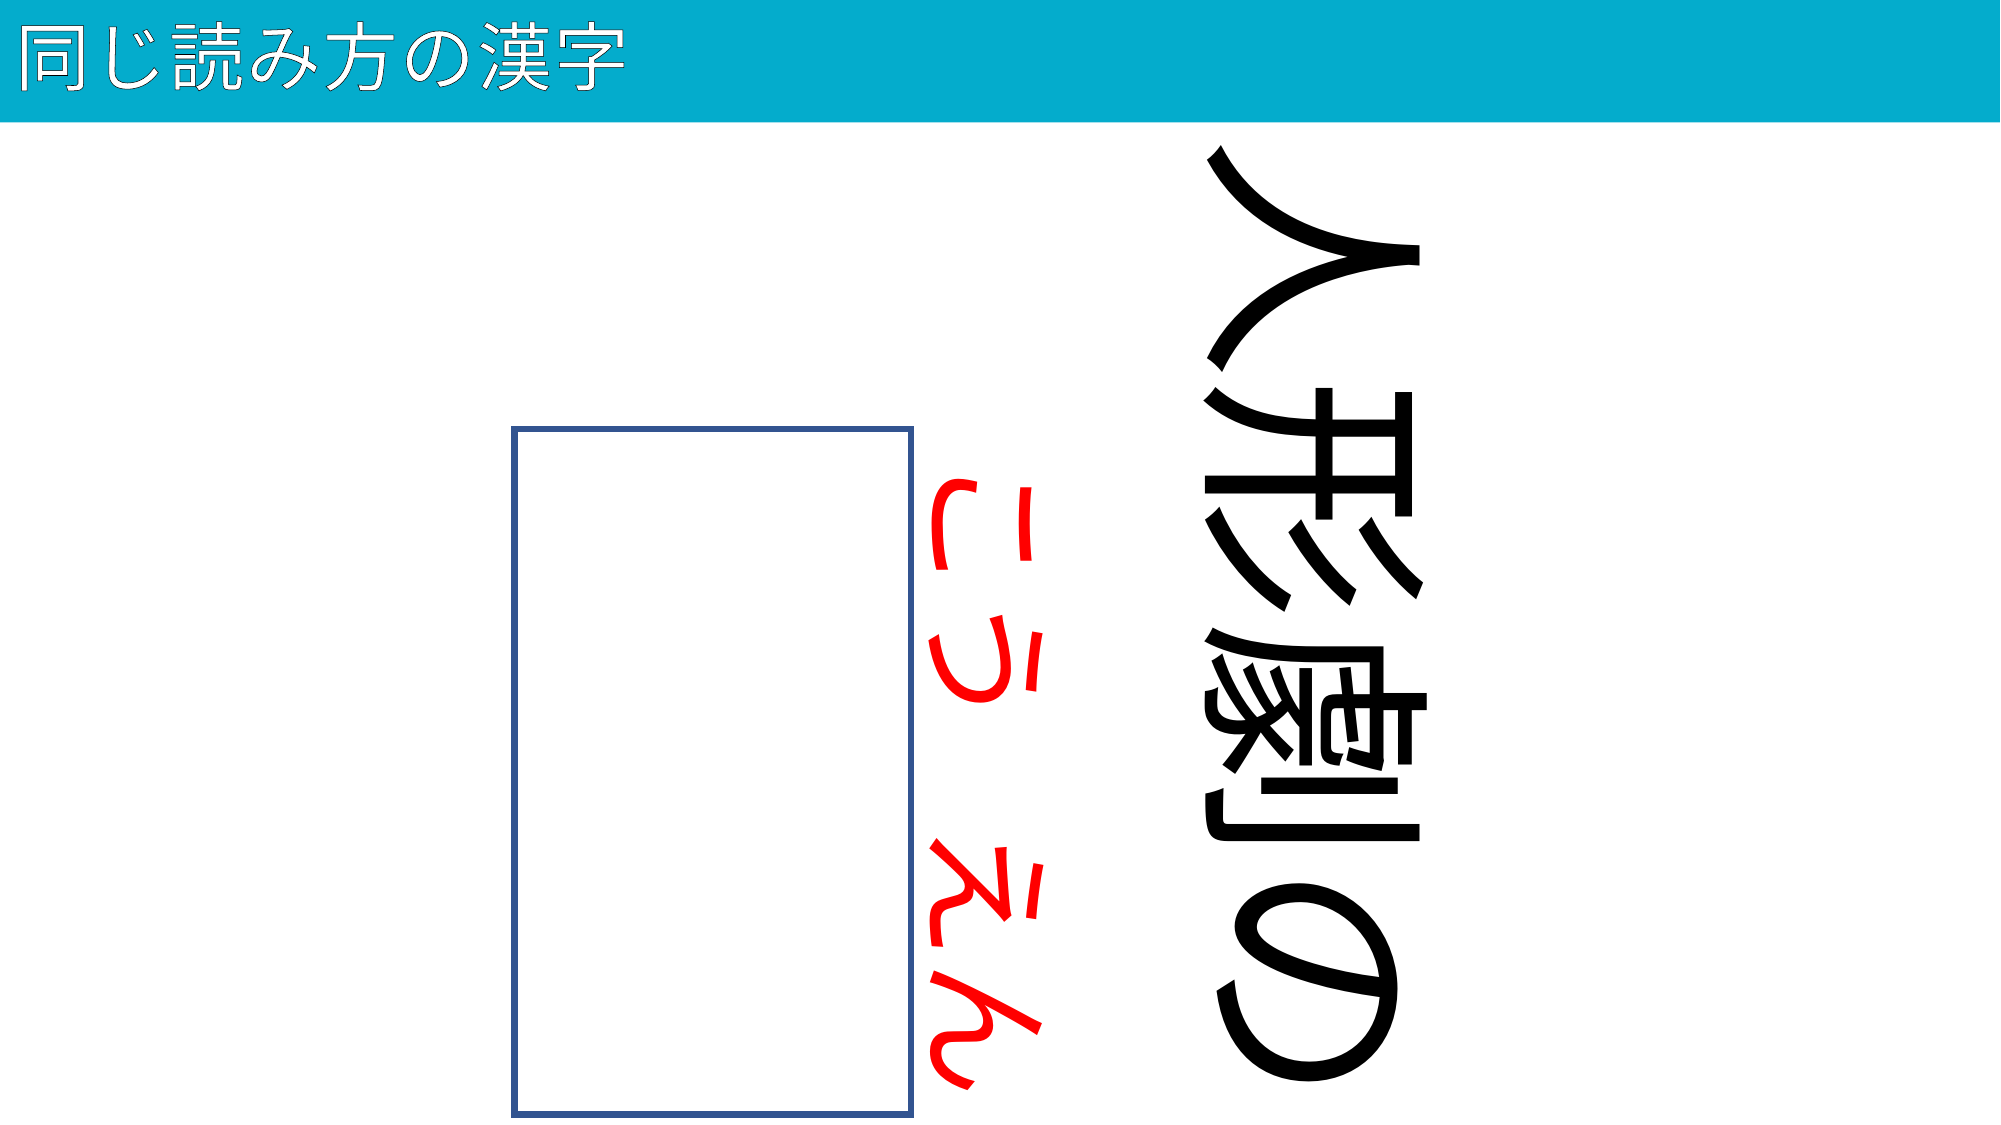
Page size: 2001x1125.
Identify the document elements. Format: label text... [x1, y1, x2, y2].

text_box えん [912, 807, 1080, 1101]
text_box [513, 428, 912, 1115]
title 同じ読み方の漢字 [0, 0, 1712, 123]
text_box こう [912, 440, 1080, 754]
text_box 公演 [483, 407, 936, 1125]
text_box 人形劇の [1150, 122, 1474, 1125]
slide_number 66 [1712, 0, 2000, 123]
